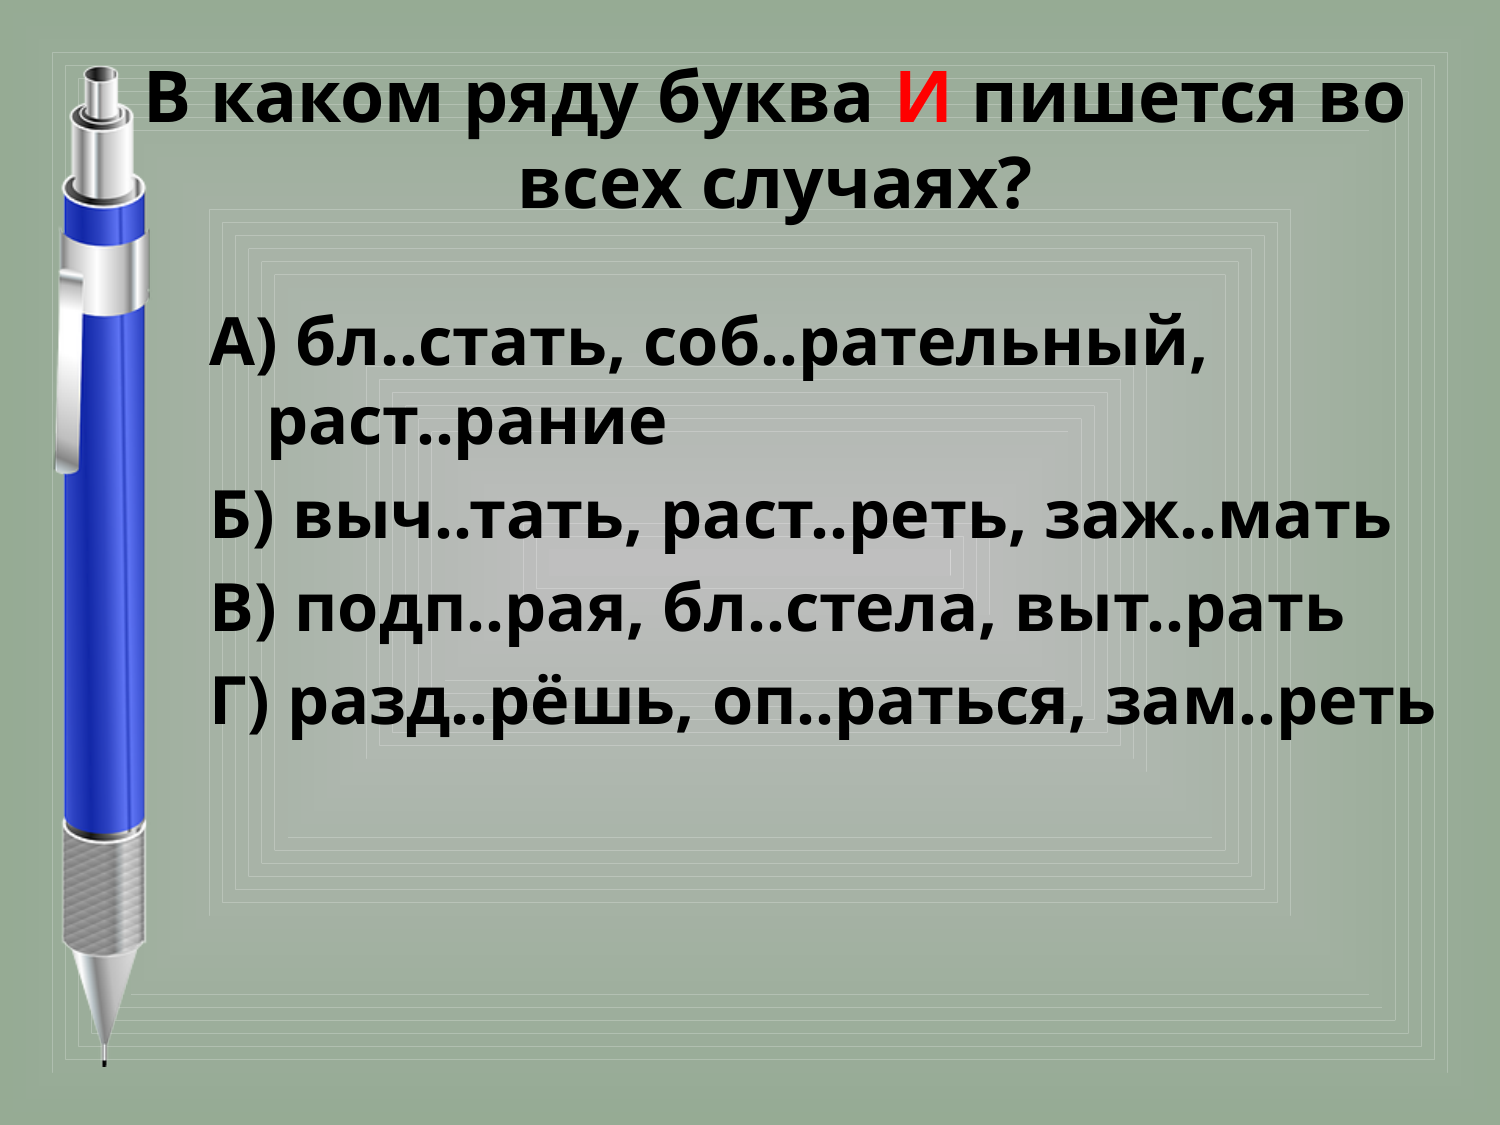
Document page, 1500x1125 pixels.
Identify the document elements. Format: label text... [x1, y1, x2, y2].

title В каком ряду буква И пишется во всех случаях? [100, 42, 1451, 231]
list А) бл..стать, соб..рательный, раст..рание Б) выч..тать, раст..реть, заж..мать В) подп..рая, бл..стела, выт..рать Г) разд..рёшь, оп..раться, зам..реть [358, 290, 1459, 1035]
picture [0, 66, 353, 1067]
